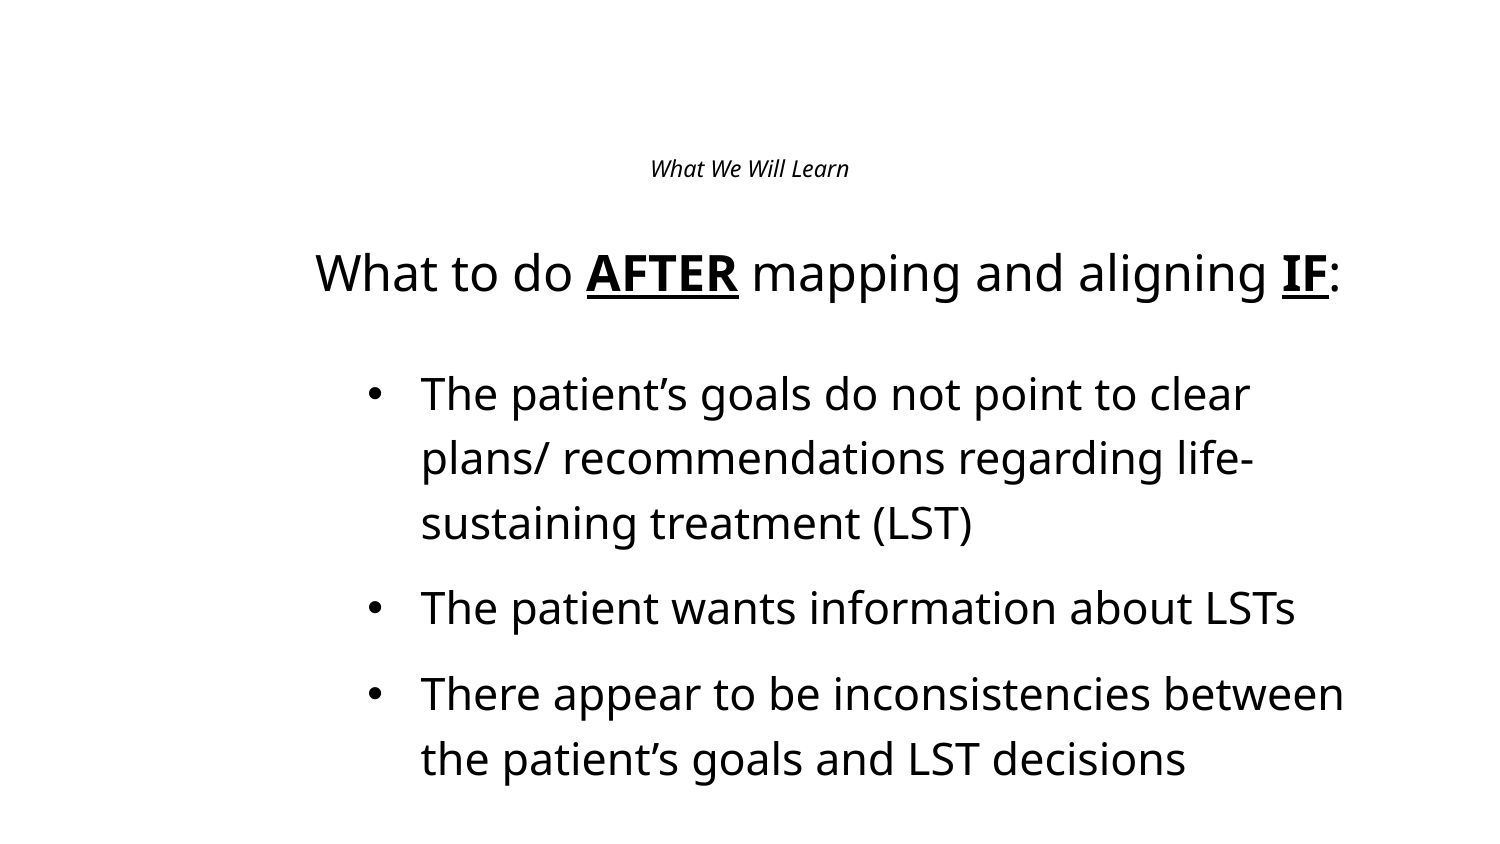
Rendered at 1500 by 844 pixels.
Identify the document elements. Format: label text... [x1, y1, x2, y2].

title What We Will Learn [0, 71, 1500, 191]
subtitle What to do AFTER mapping and aligning IF: The patient’s goals do not point to clear plans/ recommendations regarding life-sustaining treatment (LST) The patient wants information about LSTs There appear to be inconsistencies between the patient’s goals and LST decisions [300, 221, 1400, 804]
